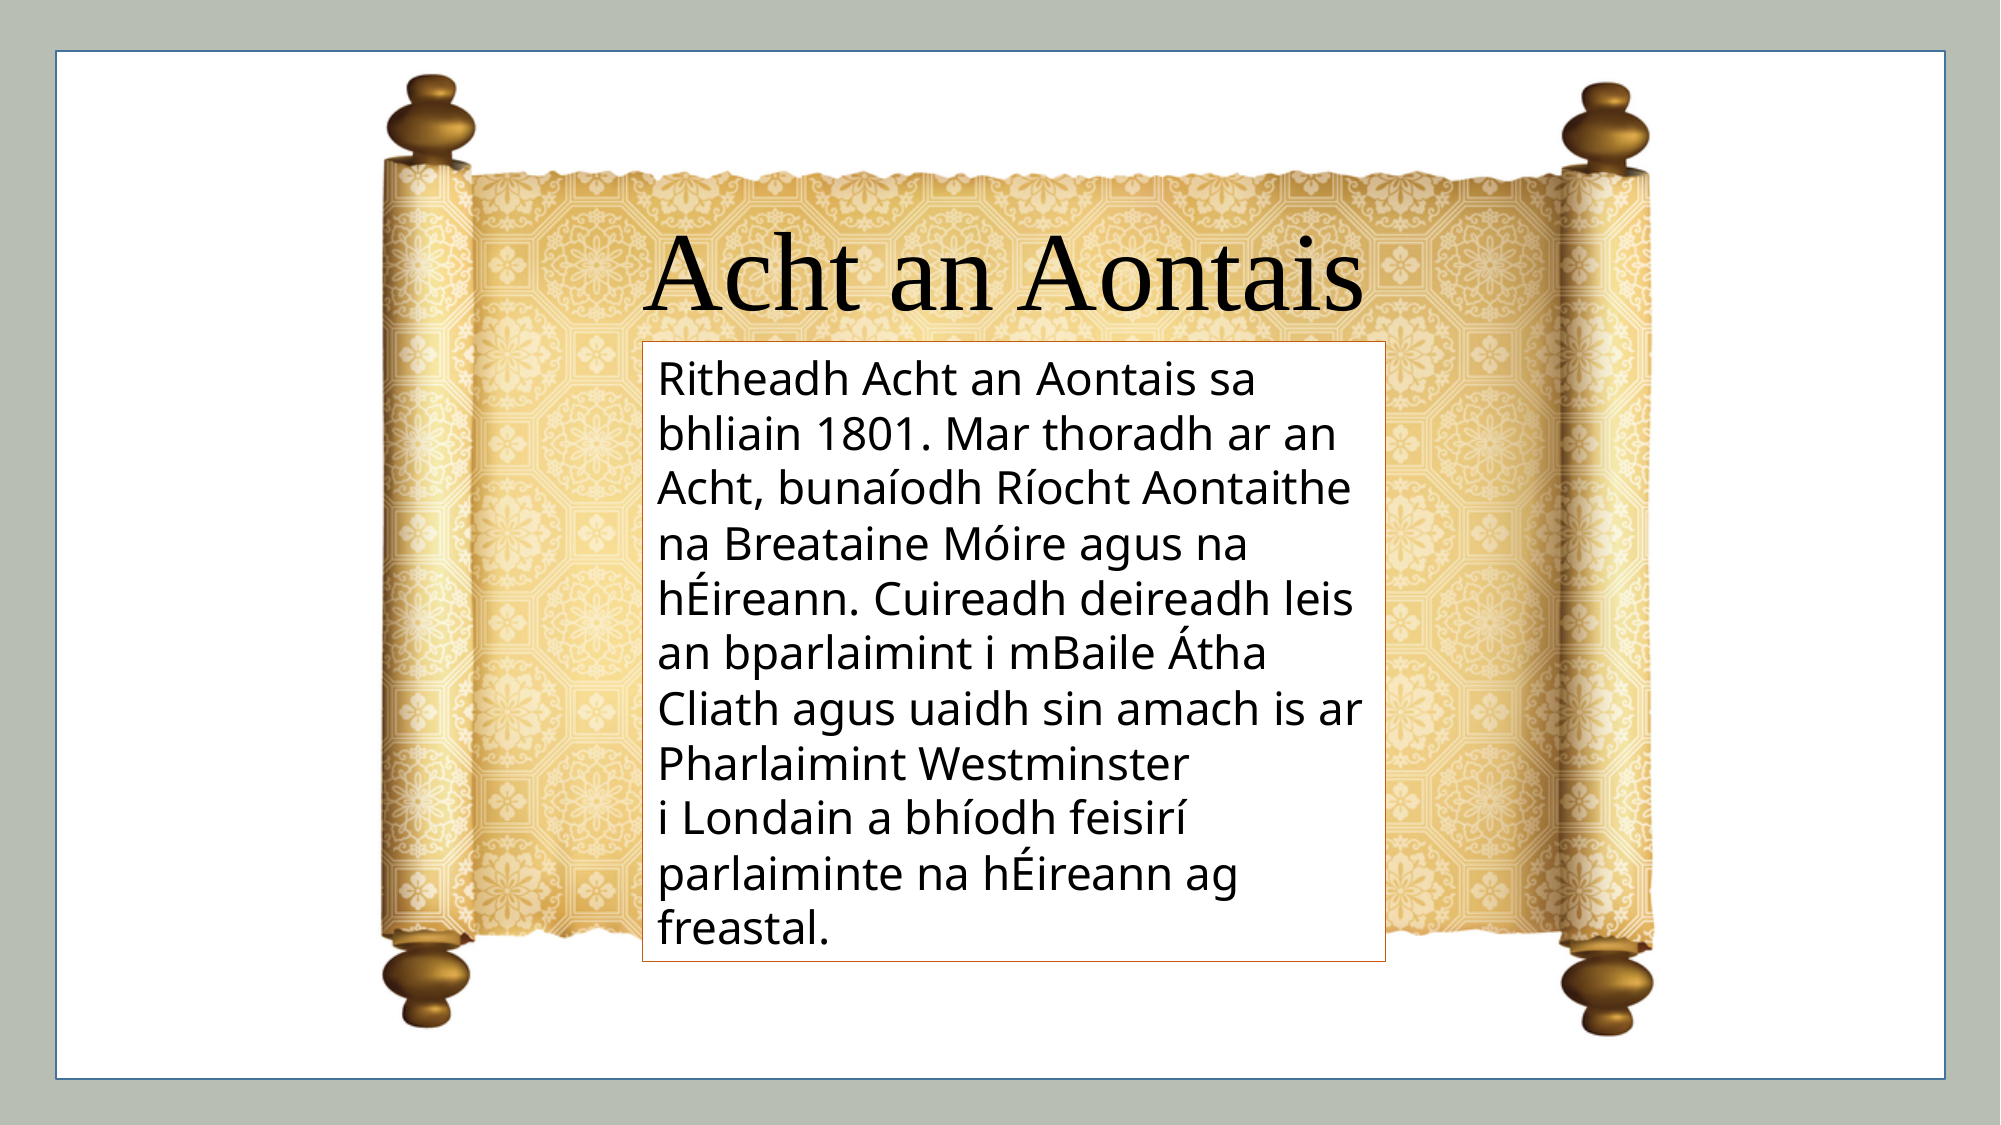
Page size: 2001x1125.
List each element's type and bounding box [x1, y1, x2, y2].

text_box [55, 50, 1946, 1080]
picture [259, 70, 1770, 1052]
